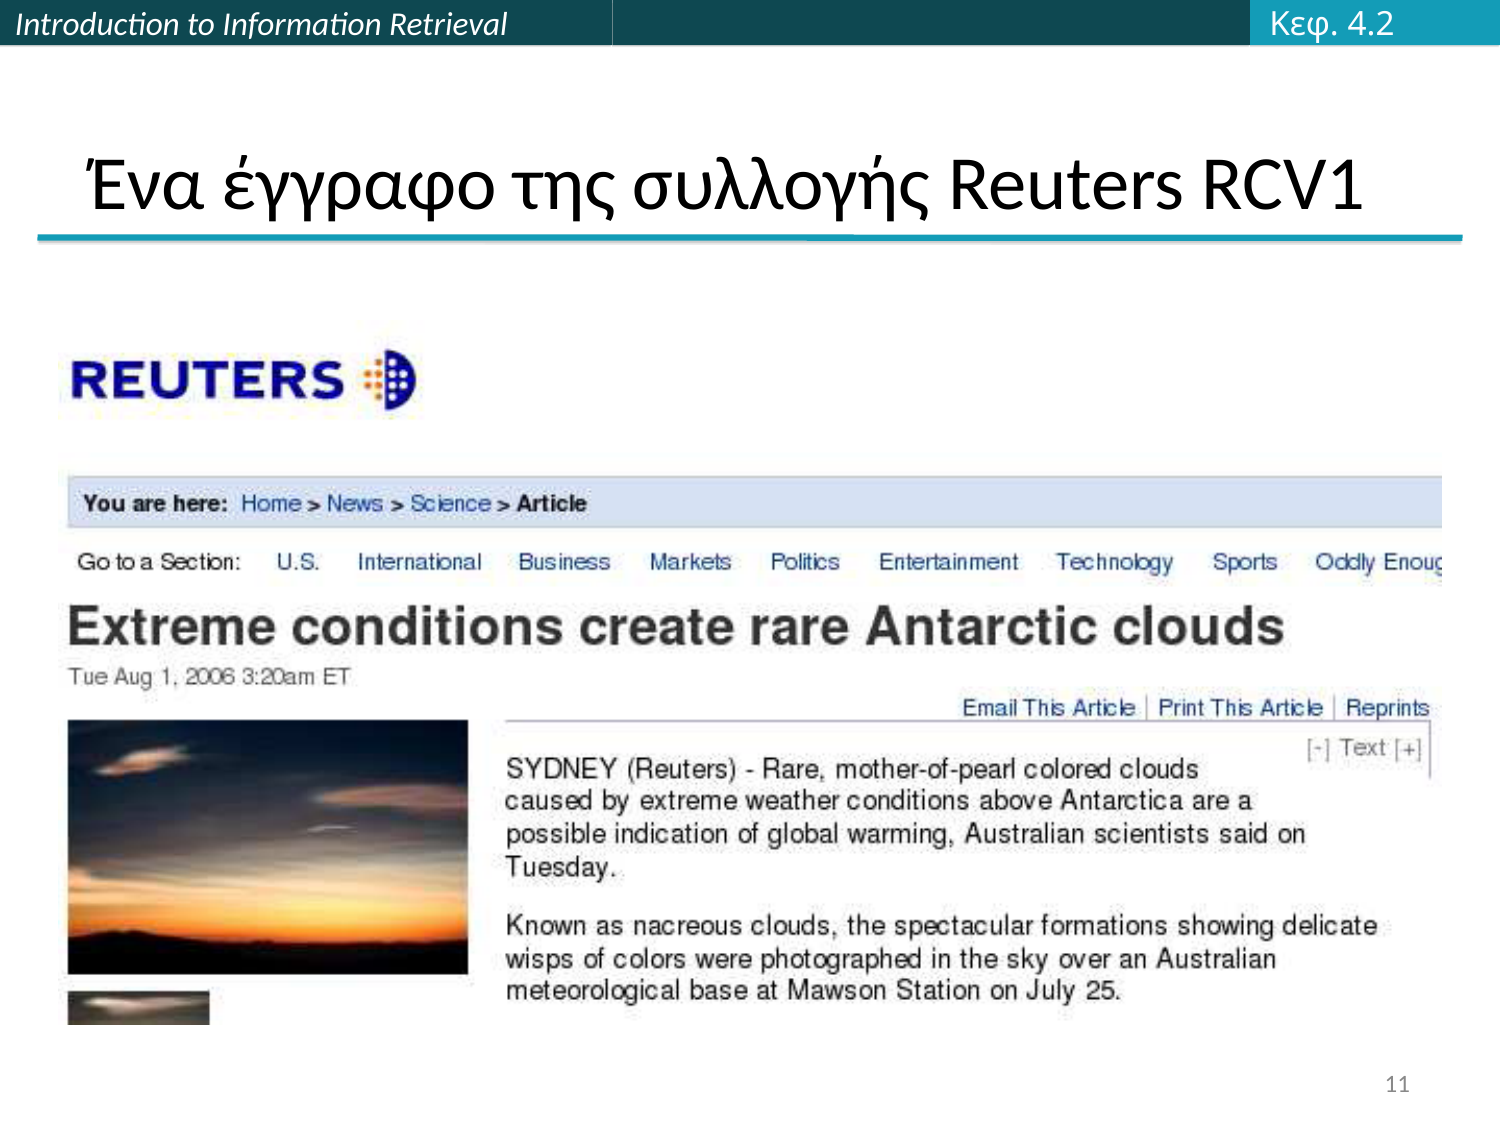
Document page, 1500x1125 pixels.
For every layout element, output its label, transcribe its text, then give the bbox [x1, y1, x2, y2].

title Ένα έγγραφο της συλλογής Reuters RCV1 [74, 44, 1426, 233]
slide_number 11 [1074, 1062, 1425, 1103]
text_box Κεφ. 4.2 [1254, 0, 1410, 50]
picture [58, 320, 1442, 1026]
